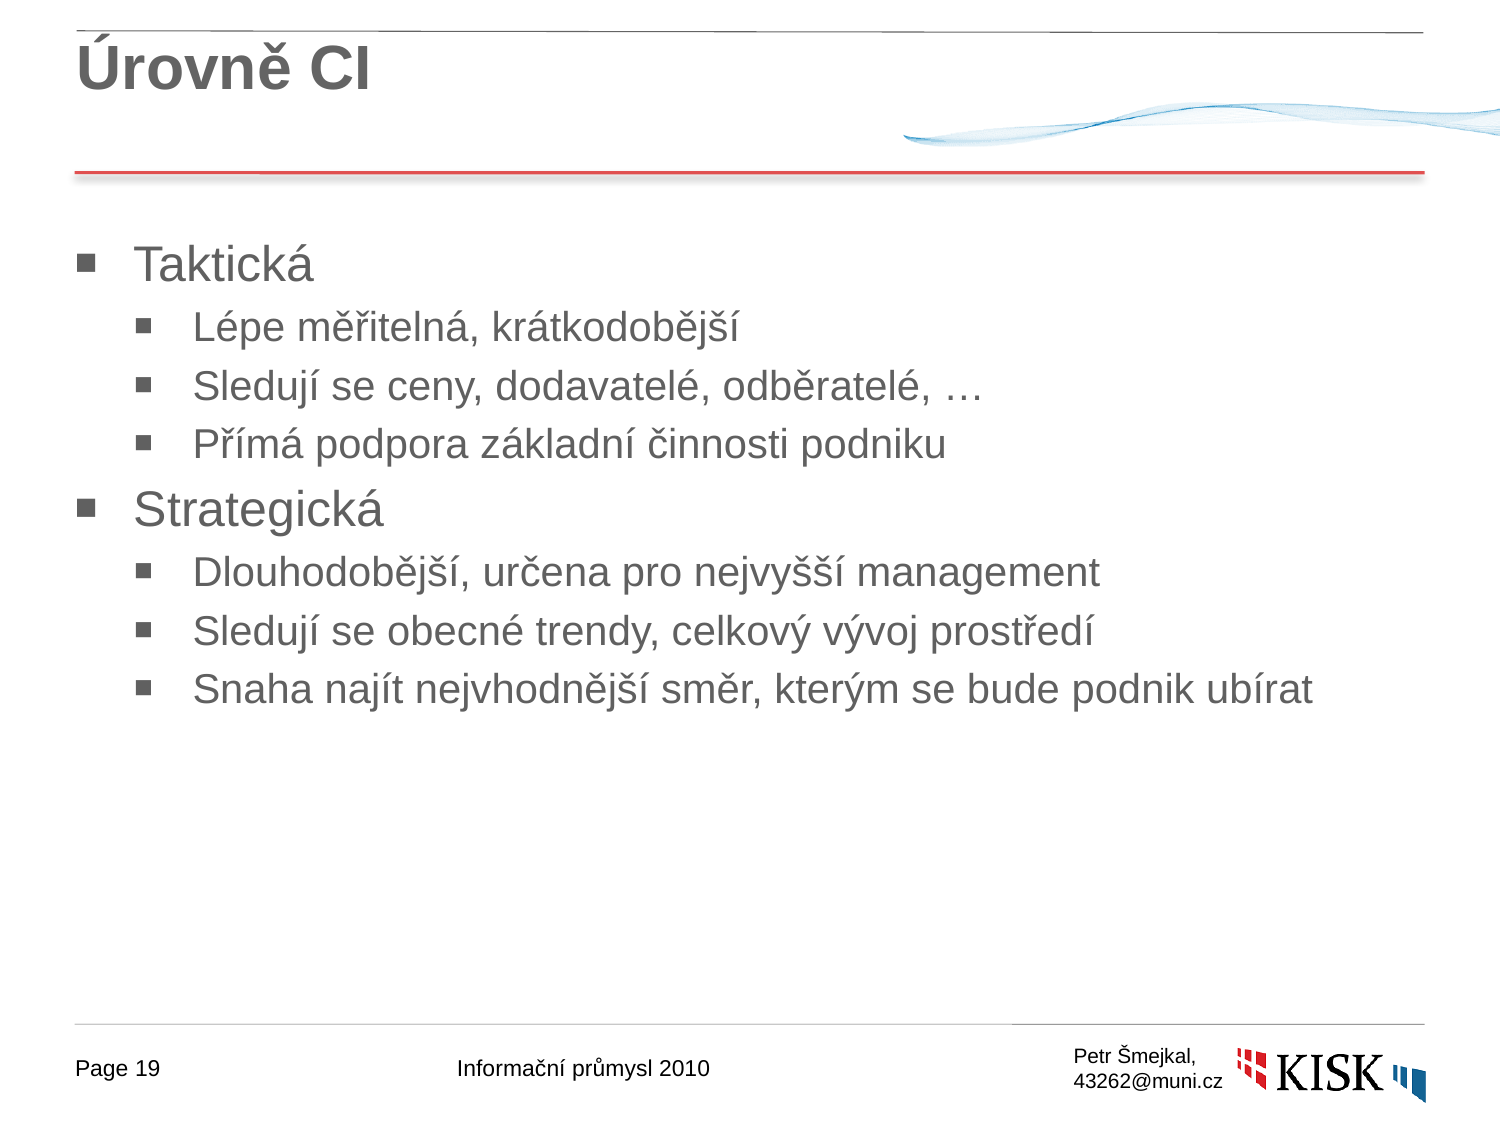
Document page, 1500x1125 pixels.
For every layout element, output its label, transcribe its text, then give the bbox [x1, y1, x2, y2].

picture [1237, 1046, 1426, 1103]
title Úrovně CI [76, 32, 1318, 175]
picture [1318, 101, 1500, 149]
list Taktická Lépe měřitelná, krátkodobější Sledují se ceny, dodavatelé, odběratelé, … Přímá podpora základní činnosti podniku Strategická Dlouhodobější, určena pro nejvyšší management Sledují se obecné trendy, celkový vývoj prostředí Snaha najít nejvhodnější směr, kterým se bude podnik ubírat [74, 231, 1426, 974]
